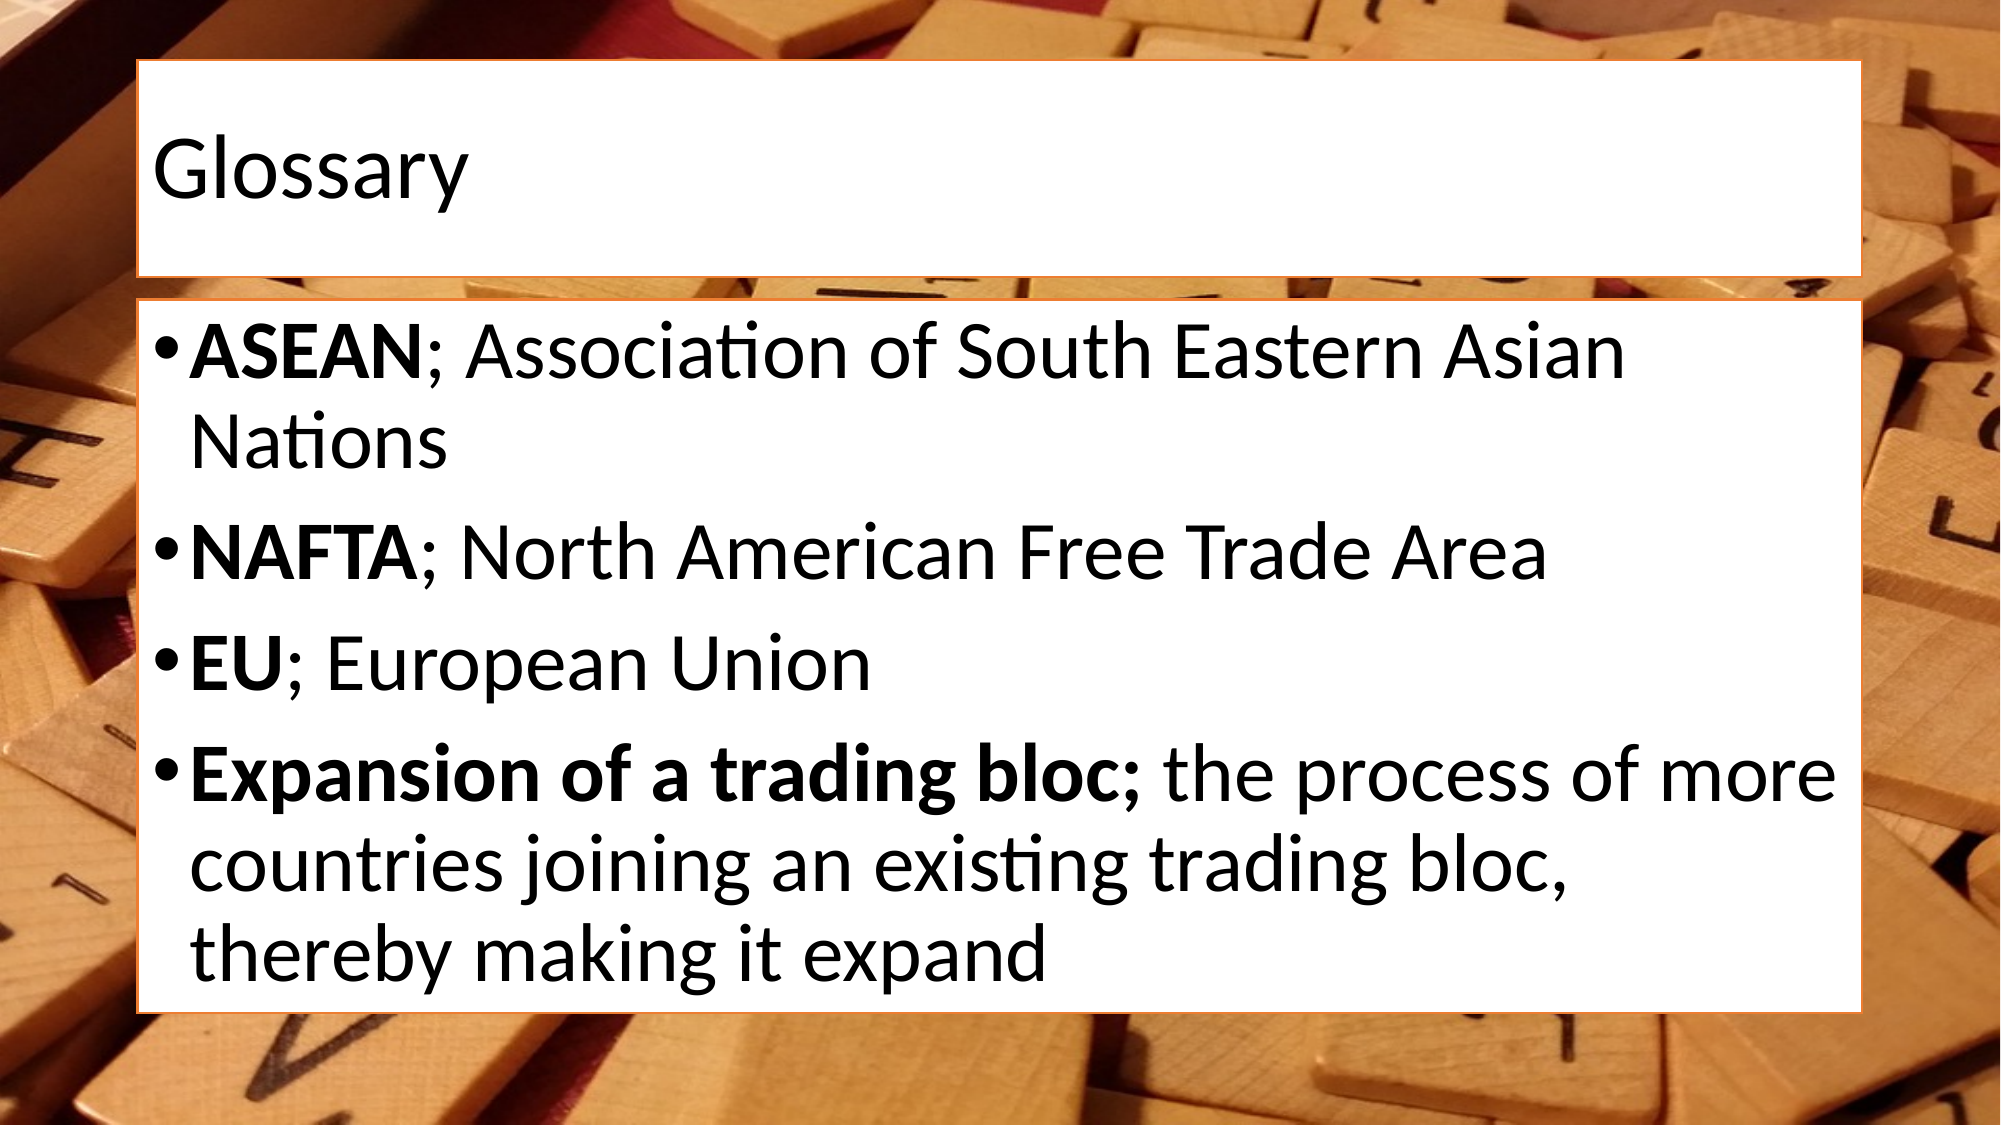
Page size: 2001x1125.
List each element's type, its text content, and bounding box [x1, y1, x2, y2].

list ASEAN; Association of South Eastern Asian Nations NAFTA; North American Free Trade Area EU; European Union Expansion of a trading bloc; the process of more countries joining an existing trading bloc, thereby making it expand [136, 298, 1863, 1014]
title Glossary [136, 59, 1863, 278]
picture [0, 0, 2001, 1125]
